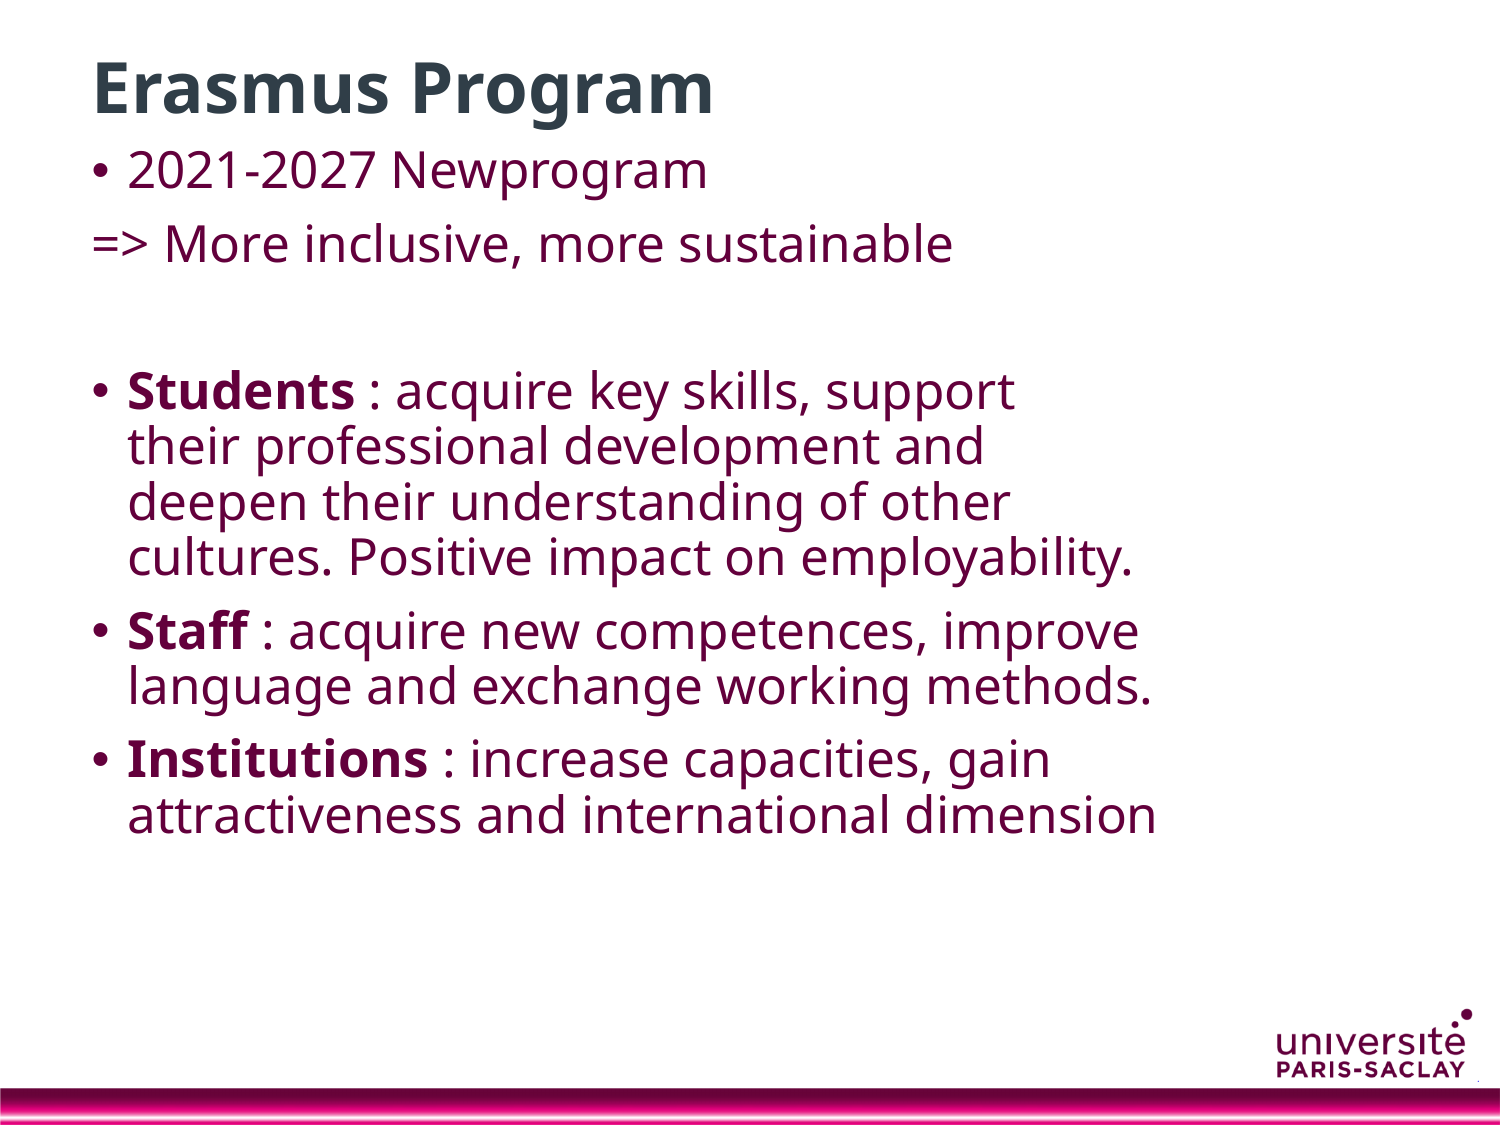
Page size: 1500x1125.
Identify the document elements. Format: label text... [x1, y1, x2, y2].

picture [2, 1089, 1499, 1124]
title Erasmus Program [76, 45, 1329, 137]
list 2021-2027 Newprogram => More inclusive, more sustainable Students : acquire key skills, support their professional development and deepen their understanding of other cultures. Positive impact on employability. Staff : acquire new competences, improve language and exchange working methods. Institutions : increase capacities, gain attractiveness and international dimension [76, 137, 1329, 854]
picture [1268, 1007, 1479, 1082]
